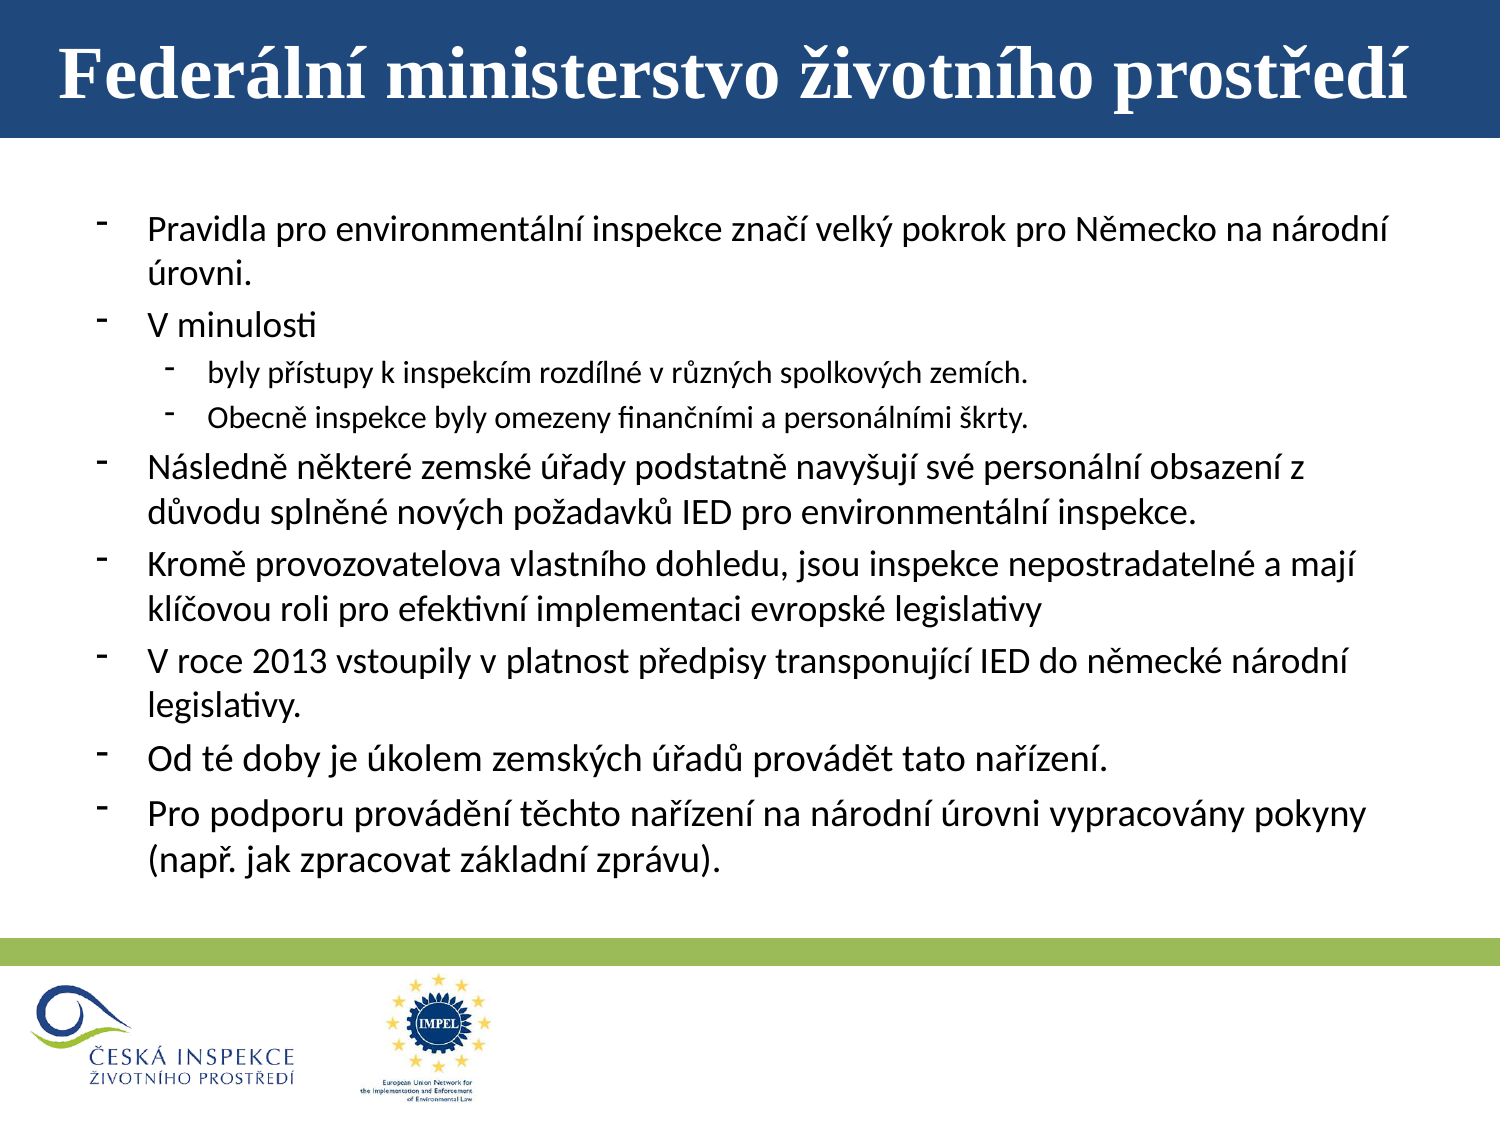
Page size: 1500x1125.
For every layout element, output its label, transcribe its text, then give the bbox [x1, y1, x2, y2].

list Pravidla pro environmentální inspekce značí velký pokrok pro Německo na národní úrovni. V minulosti byly přístupy k inspekcím rozdílné v různých spolkových zemích. Obecně inspekce byly omezeny finančními a personálními škrty. Následně některé zemské úřady podstatně navyšují své personální obsazení z důvodu splněné nových požadavků IED pro environmentální inspekce. Kromě provozovatelova vlastního dohledu, jsou inspekce nepostradatelné a mají klíčovou roli pro efektivní implementaci evropské legislativy V roce 2013 vstoupily v platnost předpisy transponující IED do německé národní legislativy. Od té doby je úkolem zemských úřadů provádět tato nařízení. Pro podporu provádění těchto nařízení na národní úrovni vypracovány pokyny (např. jak zpracovat základní zprávu). [80, 196, 1431, 894]
picture [359, 973, 491, 1103]
picture [26, 983, 301, 1094]
title Federální ministerstvo životního prostředí [0, 0, 1500, 138]
text_box [0, 938, 1500, 966]
